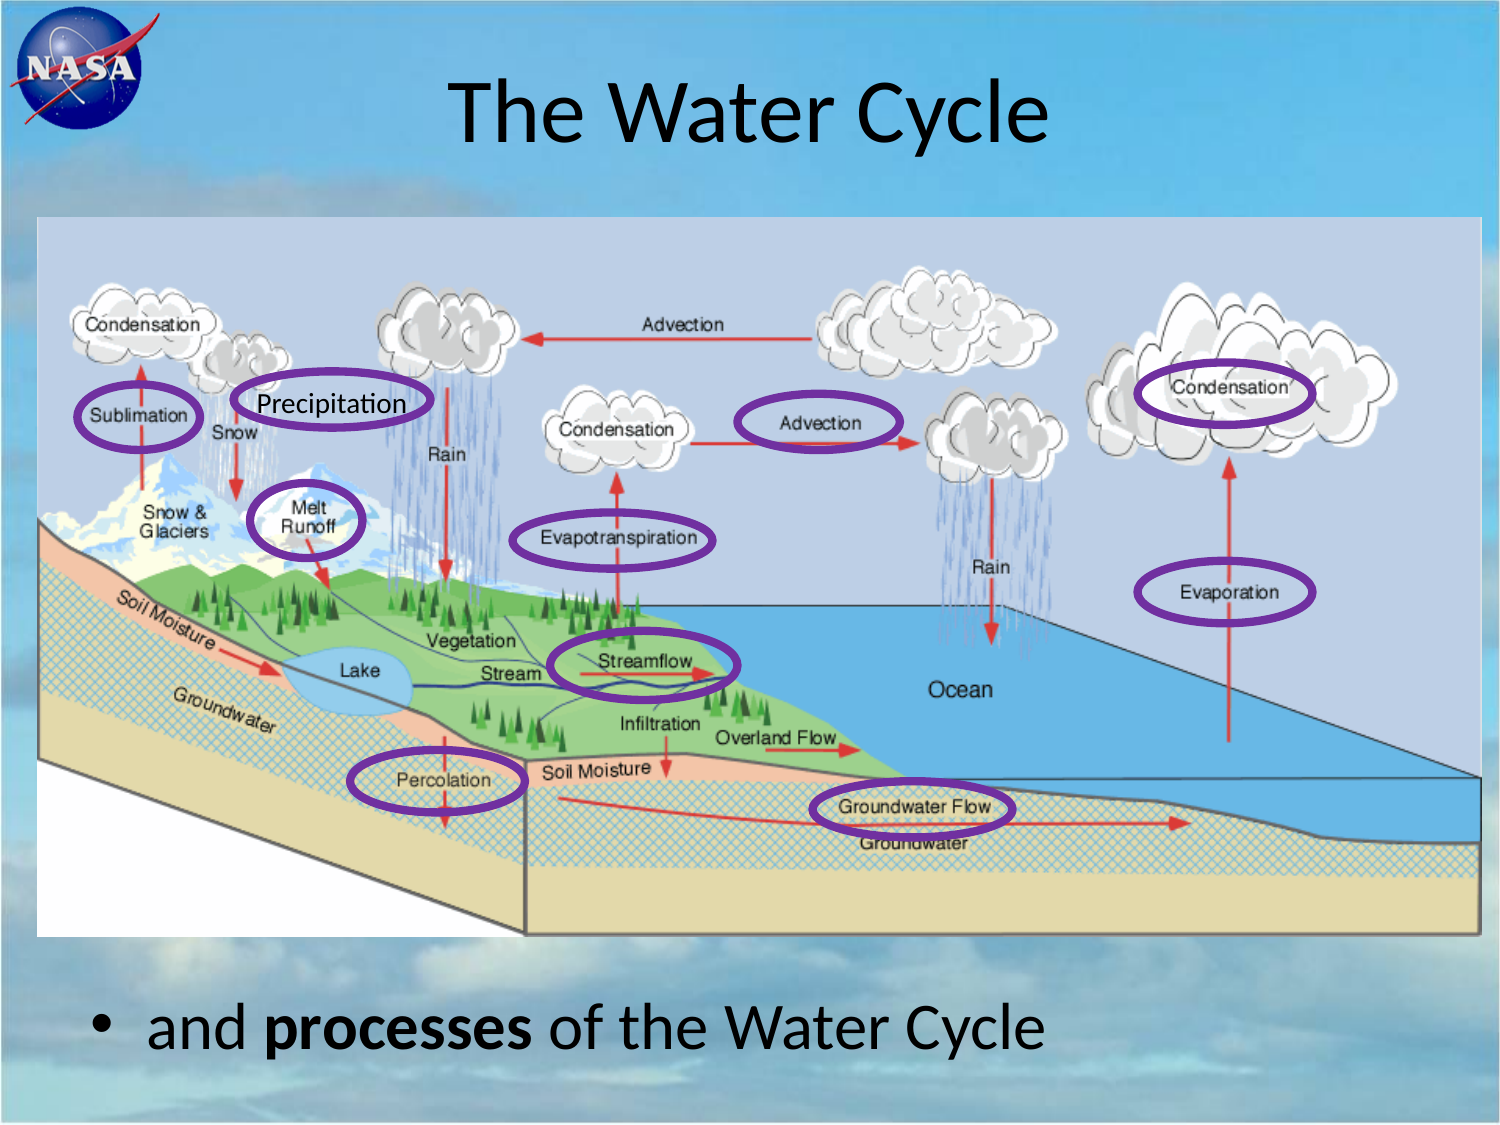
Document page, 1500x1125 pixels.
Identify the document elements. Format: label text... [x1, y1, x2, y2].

title The Water Cycle [75, 12, 1425, 200]
list and processes of the Water Cycle [75, 975, 1425, 1100]
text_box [37, 217, 1482, 937]
picture [0, 0, 1500, 1125]
